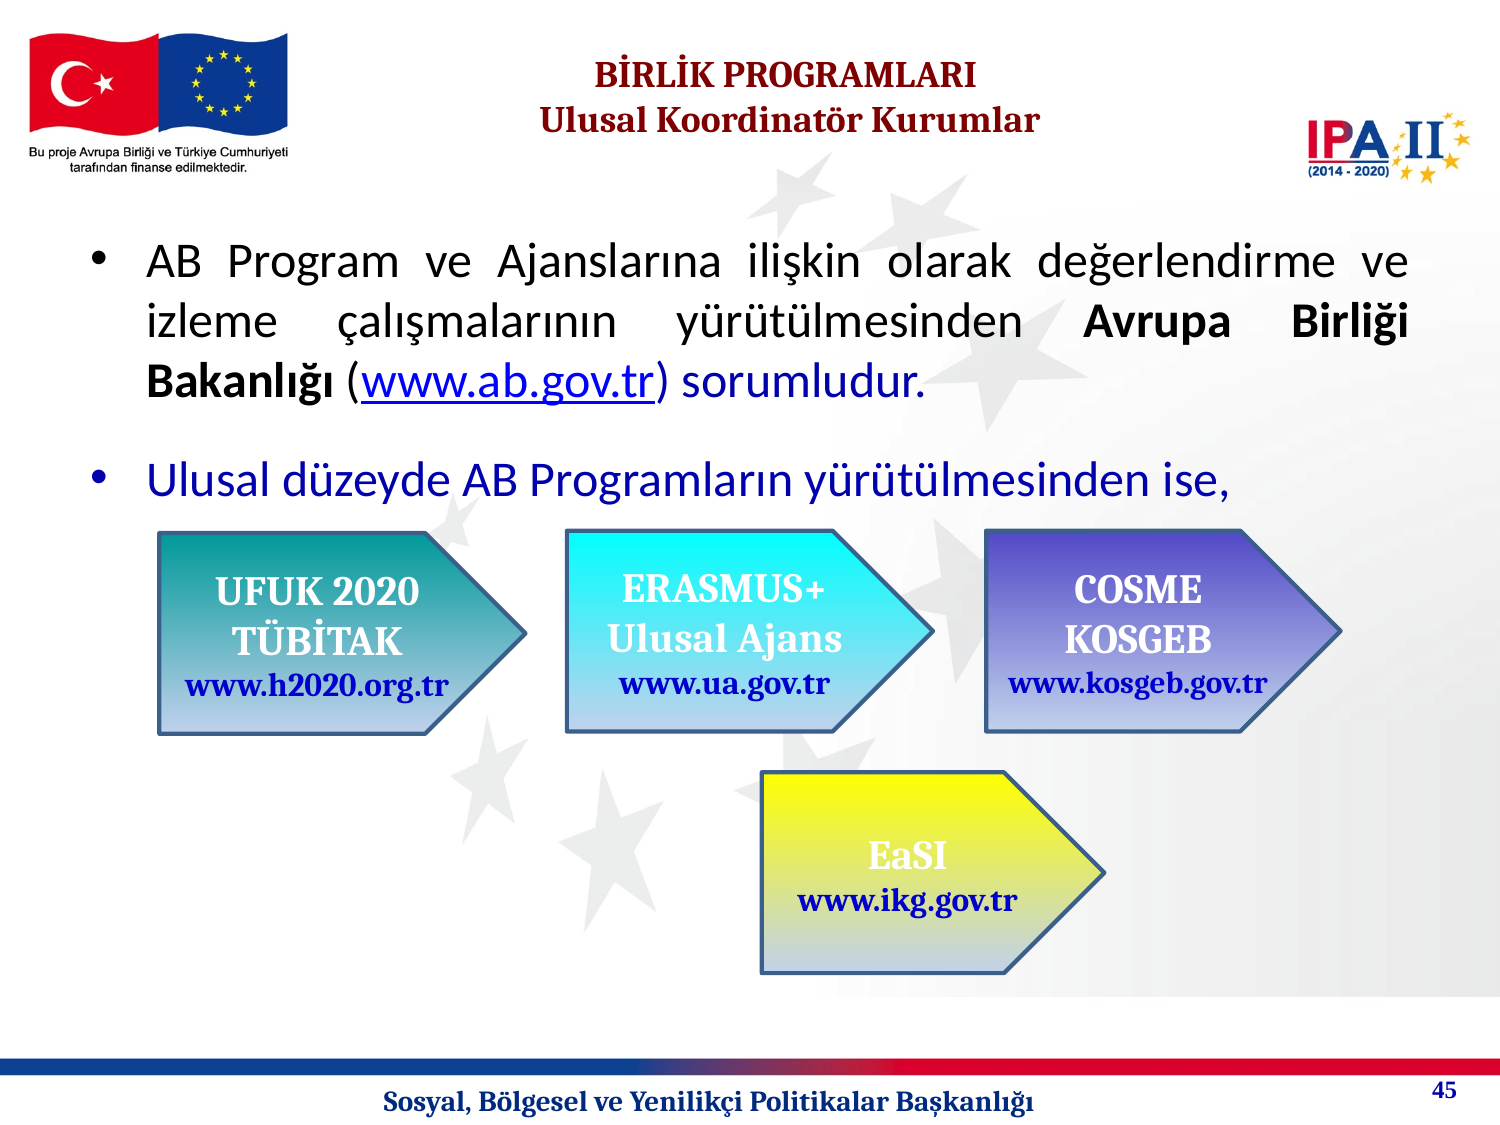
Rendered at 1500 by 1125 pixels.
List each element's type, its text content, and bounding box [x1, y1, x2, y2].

text_box Sosyal, Bölgesel ve Yenilikçi Politikalar Başkanlığı [369, 1074, 1126, 1125]
text_box EaSI www.ikg.gov.tr [759, 770, 1107, 976]
text_box COSME KOSGEB www.kosgeb.gov.tr [984, 528, 1343, 734]
text_box BİRLİK PROGRAMLARI Ulusal Koordinatör Kurumlar [194, 42, 1386, 193]
text_box ERASMUS+ Ulusal Ajans www.ua.gov.tr [564, 528, 936, 734]
picture [0, 0, 1500, 1125]
slide_number 45 [1411, 1059, 1473, 1119]
text_box UFUK 2020 TÜBİTAK www.h2020.org.tr [157, 530, 528, 736]
list AB Program ve Ajanslarına ilişkin olarak değerlendirme ve izleme çalışmalarının yürütülmesinden Avrupa Birliği Bakanlığı (www.ab.gov.tr) sorumludur. Ulusal düzeyde AB Programların yürütülmesinden ise, [75, 220, 1425, 1005]
